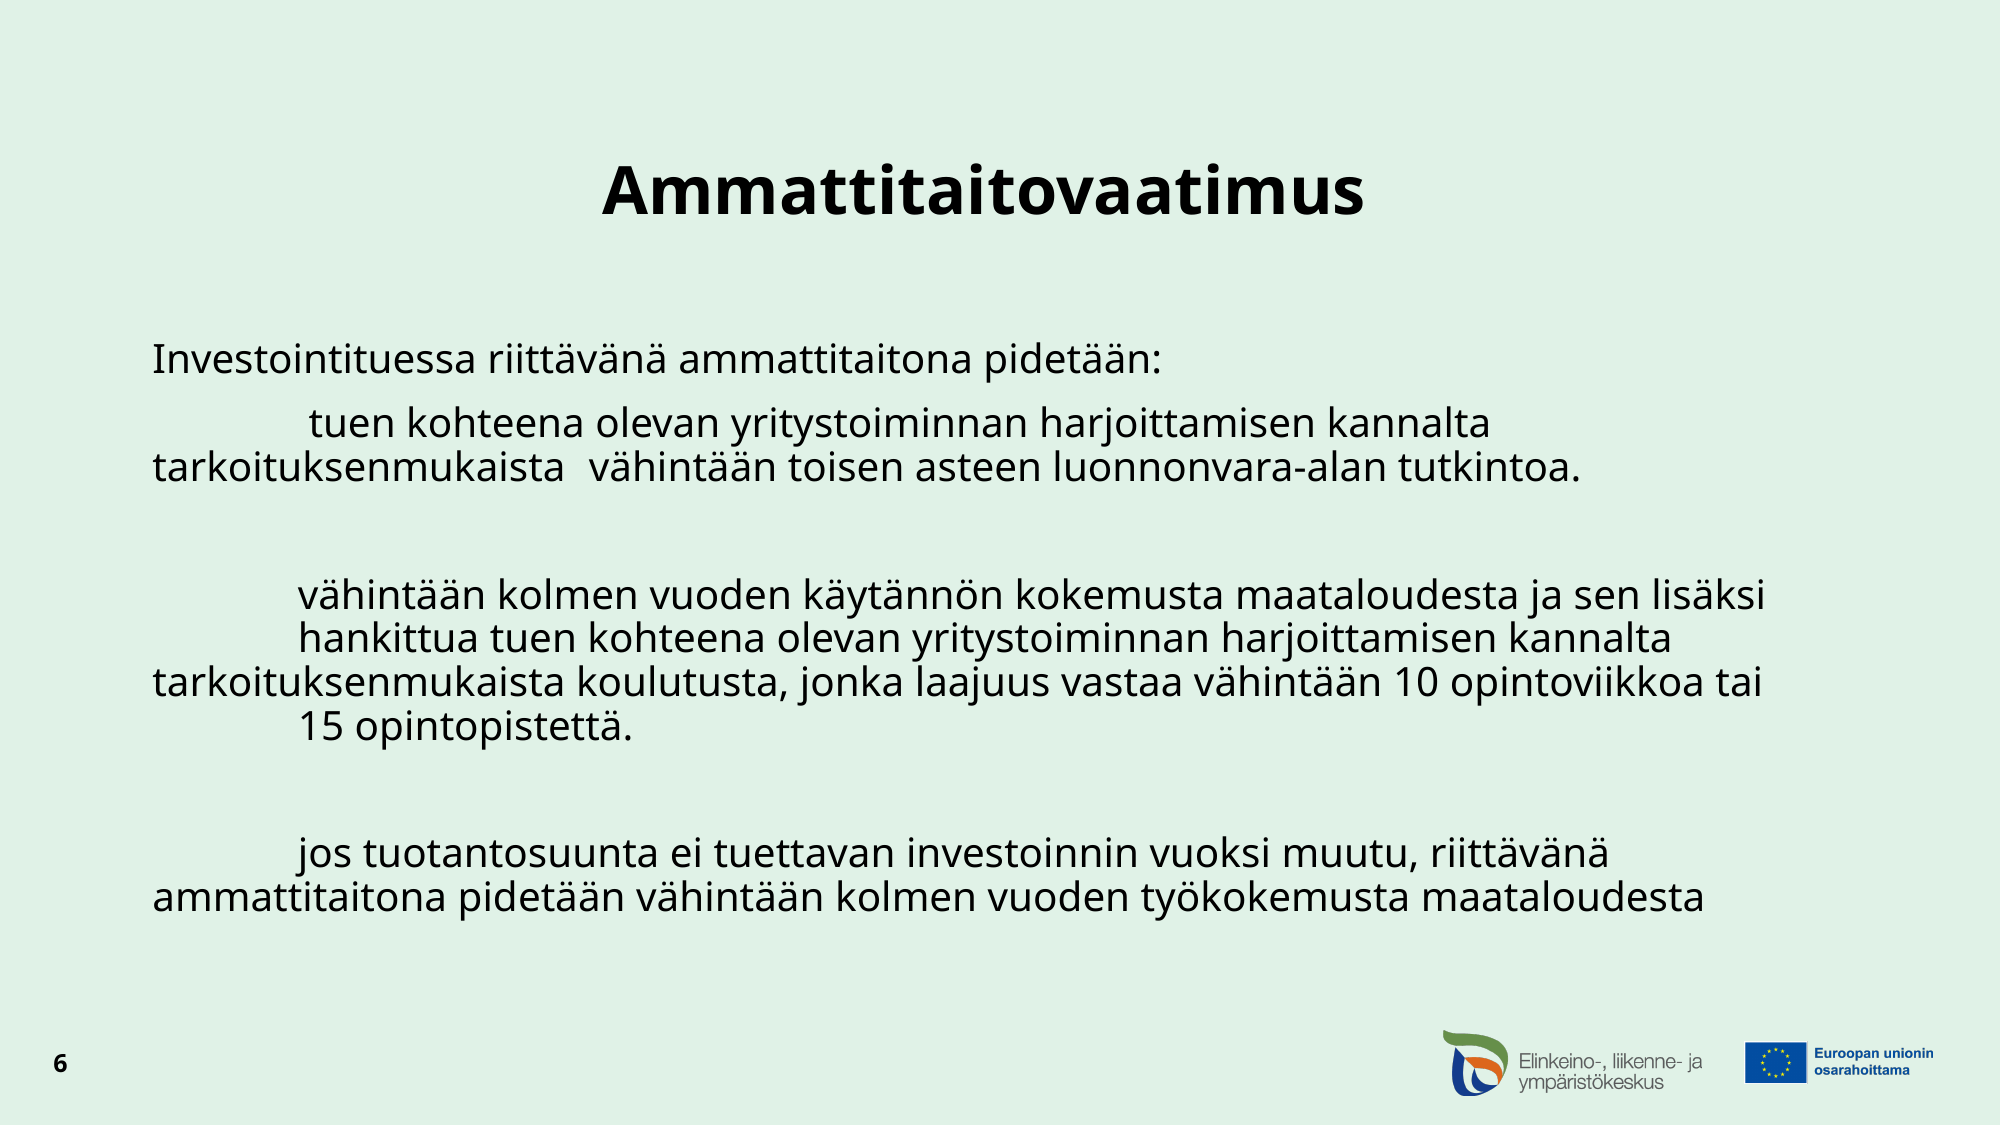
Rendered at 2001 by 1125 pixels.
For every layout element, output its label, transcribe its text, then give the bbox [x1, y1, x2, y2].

picture [1744, 1041, 1933, 1084]
list Investointituessa riittävänä ammattitaitona pidetään: tuen kohteena olevan yritystoiminnan harjoittamisen kannalta tarkoituksenmukaista vähintään toisen asteen luonnonvara-alan tutkintoa. vähintään kolmen vuoden käytännön kokemusta maataloudesta ja sen lisäksi hankittua tuen kohteena olevan yritystoiminnan harjoittamisen kannalta tarkoituksenmukaista koulutusta, jonka laajuus vastaa vähintään 10 opintoviikkoa tai 15 opintopistettä. jos tuotantosuunta ei tuettavan investoinnin vuoksi muutu, riittävänä ammattitaitona pidetään vähintään kolmen vuoden työkokemusta maataloudesta [137, 331, 1882, 933]
title Ammattitaitovaatimus [137, 128, 1882, 258]
picture [1443, 1030, 1702, 1096]
